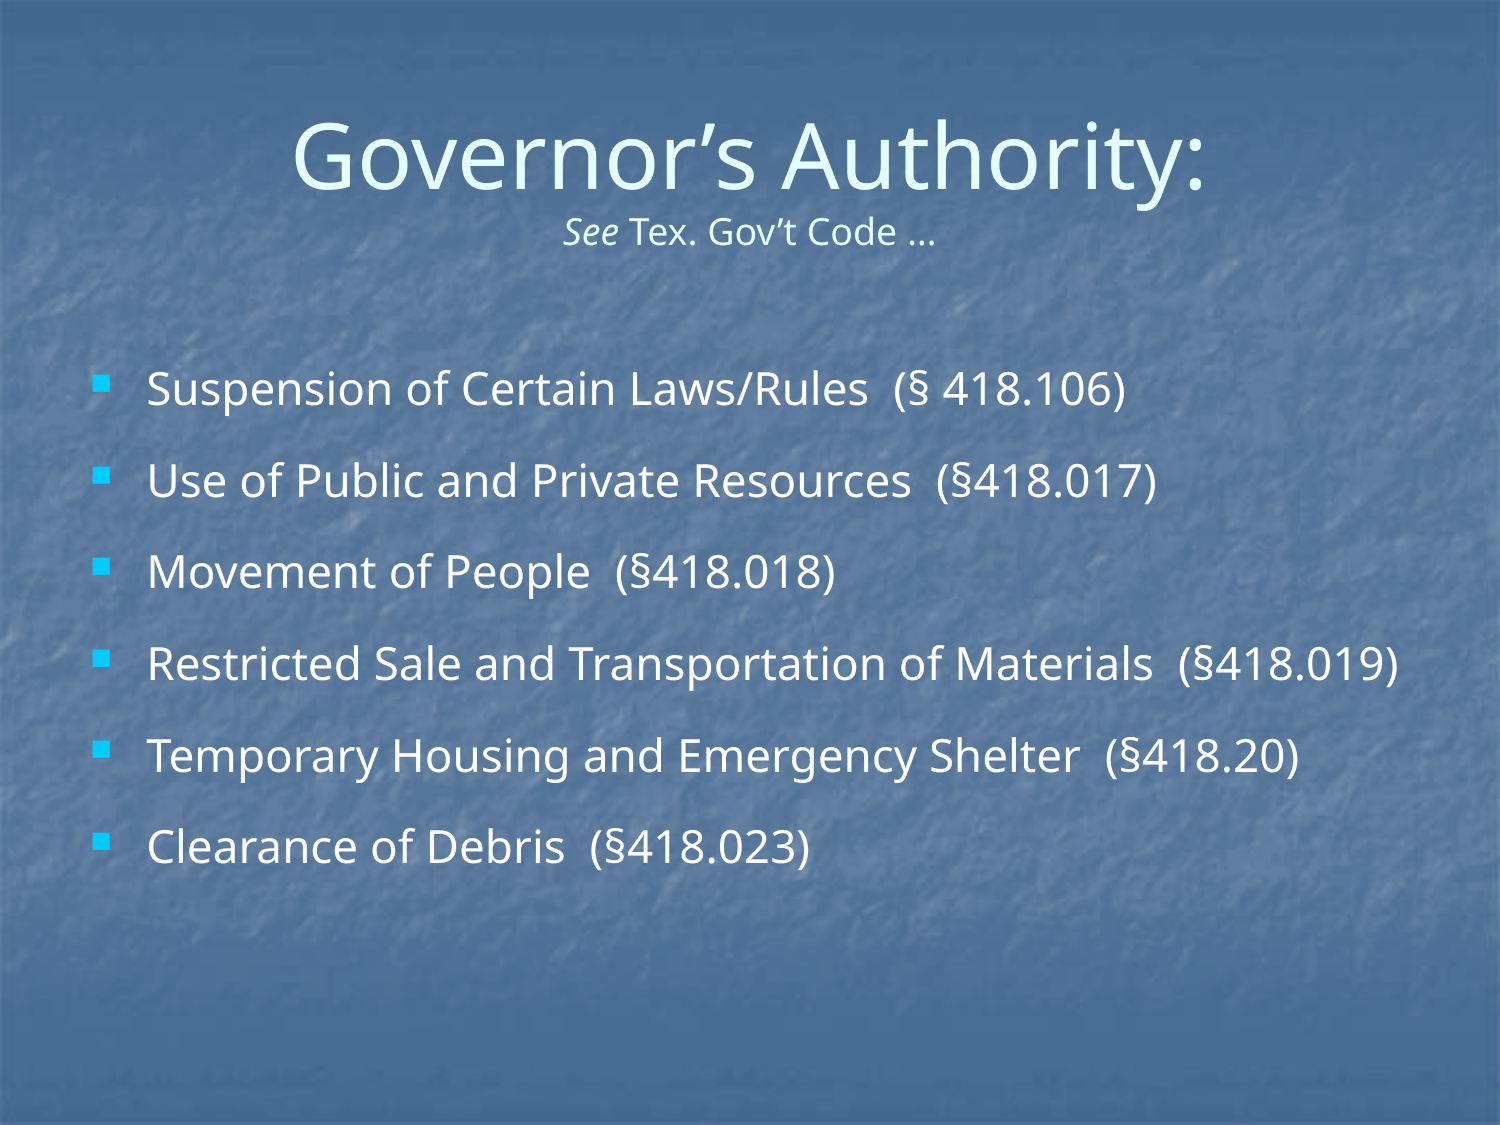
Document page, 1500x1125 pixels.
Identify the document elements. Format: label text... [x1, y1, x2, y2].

title Governor’s Authority: See Tex. Gov’t Code … [75, 62, 1425, 288]
list Suspension of Certain Laws/Rules (§ 418.106) Use of Public and Private Resources (§418.017) Movement of People (§418.018) Restricted Sale and Transportation of Materials (§418.019) Temporary Housing and Emergency Shelter (§418.20) Clearance of Debris (§418.023) [75, 324, 1425, 1000]
